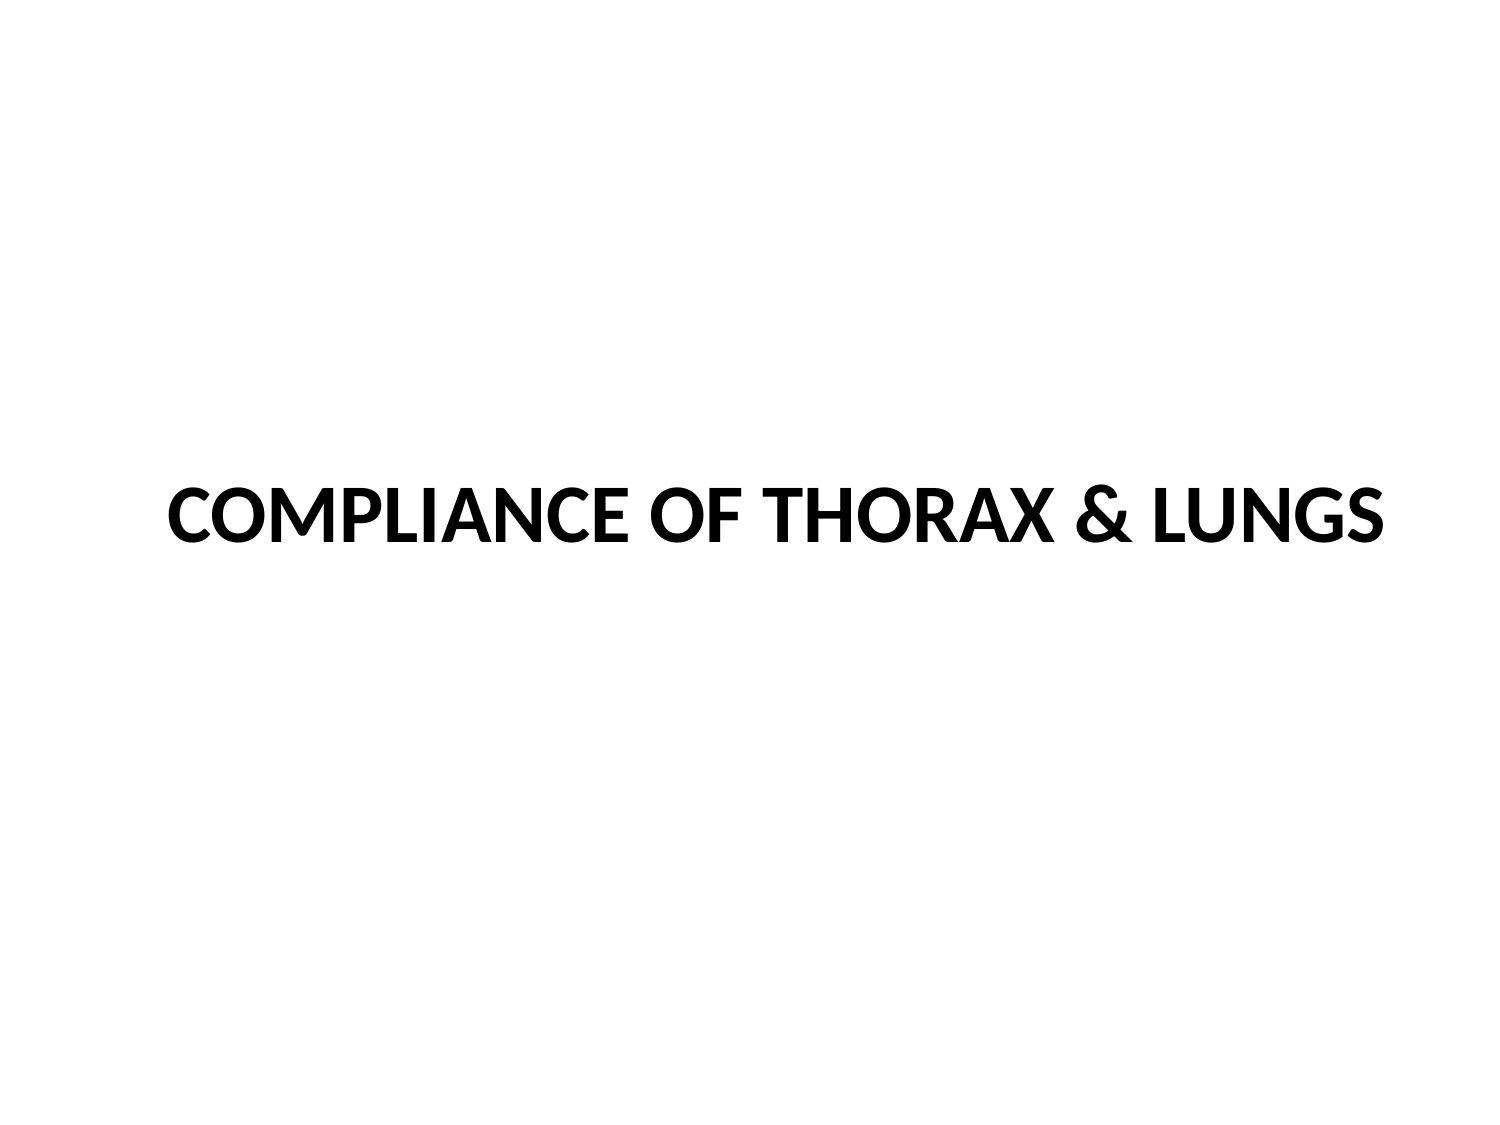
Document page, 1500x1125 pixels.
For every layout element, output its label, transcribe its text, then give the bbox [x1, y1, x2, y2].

title COMPLIANCE OF THORAX & LUNGS [75, 375, 1438, 638]
